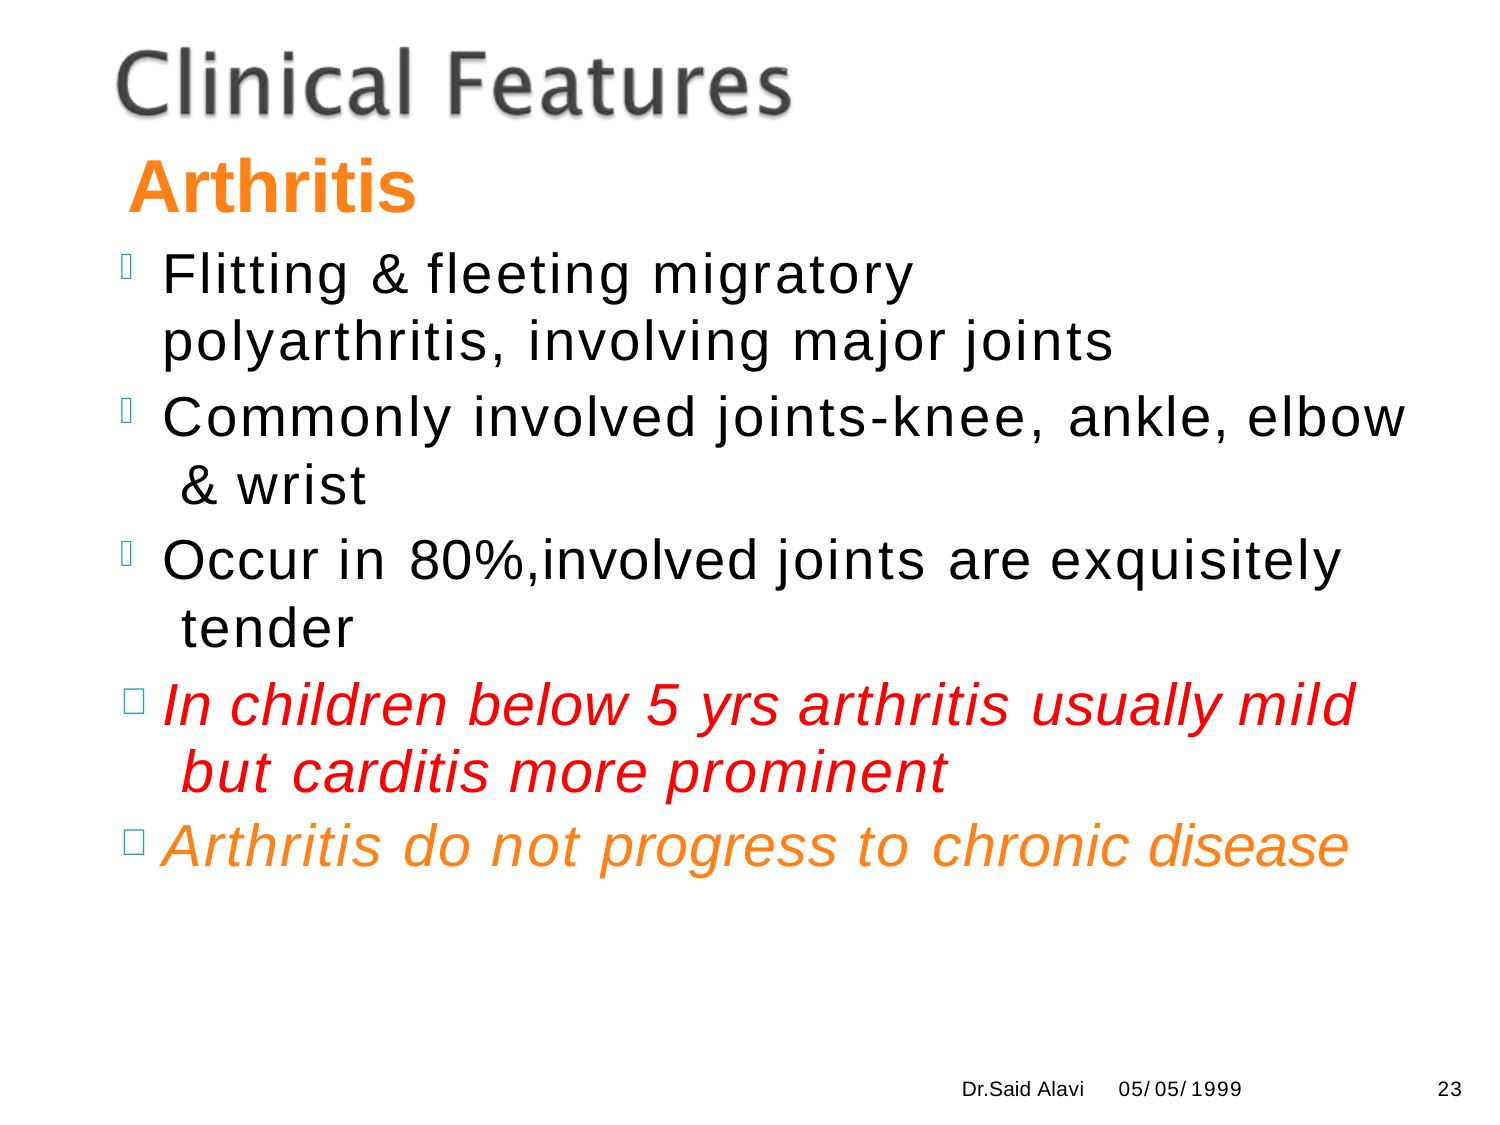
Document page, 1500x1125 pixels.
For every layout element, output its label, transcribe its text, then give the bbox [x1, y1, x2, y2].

text_box Flitting & fleeting migratory polyarthritis, involving major joints Commonly involved joints-knee, ankle, elbow & wrist Occur in 80%,involved joints are exquisitely tender In children below 5 yrs arthritis usually mild but carditis more prominent Arthritis do not progress to chronic disease [118, 234, 1414, 879]
text_box Dr.Said Alavi [959, 1073, 1092, 1101]
text_box 05/05/1999 [1116, 1073, 1248, 1101]
text_box [114, 46, 794, 122]
text_box 23 [1435, 1073, 1466, 1101]
title Arthritis [125, 86, 422, 277]
